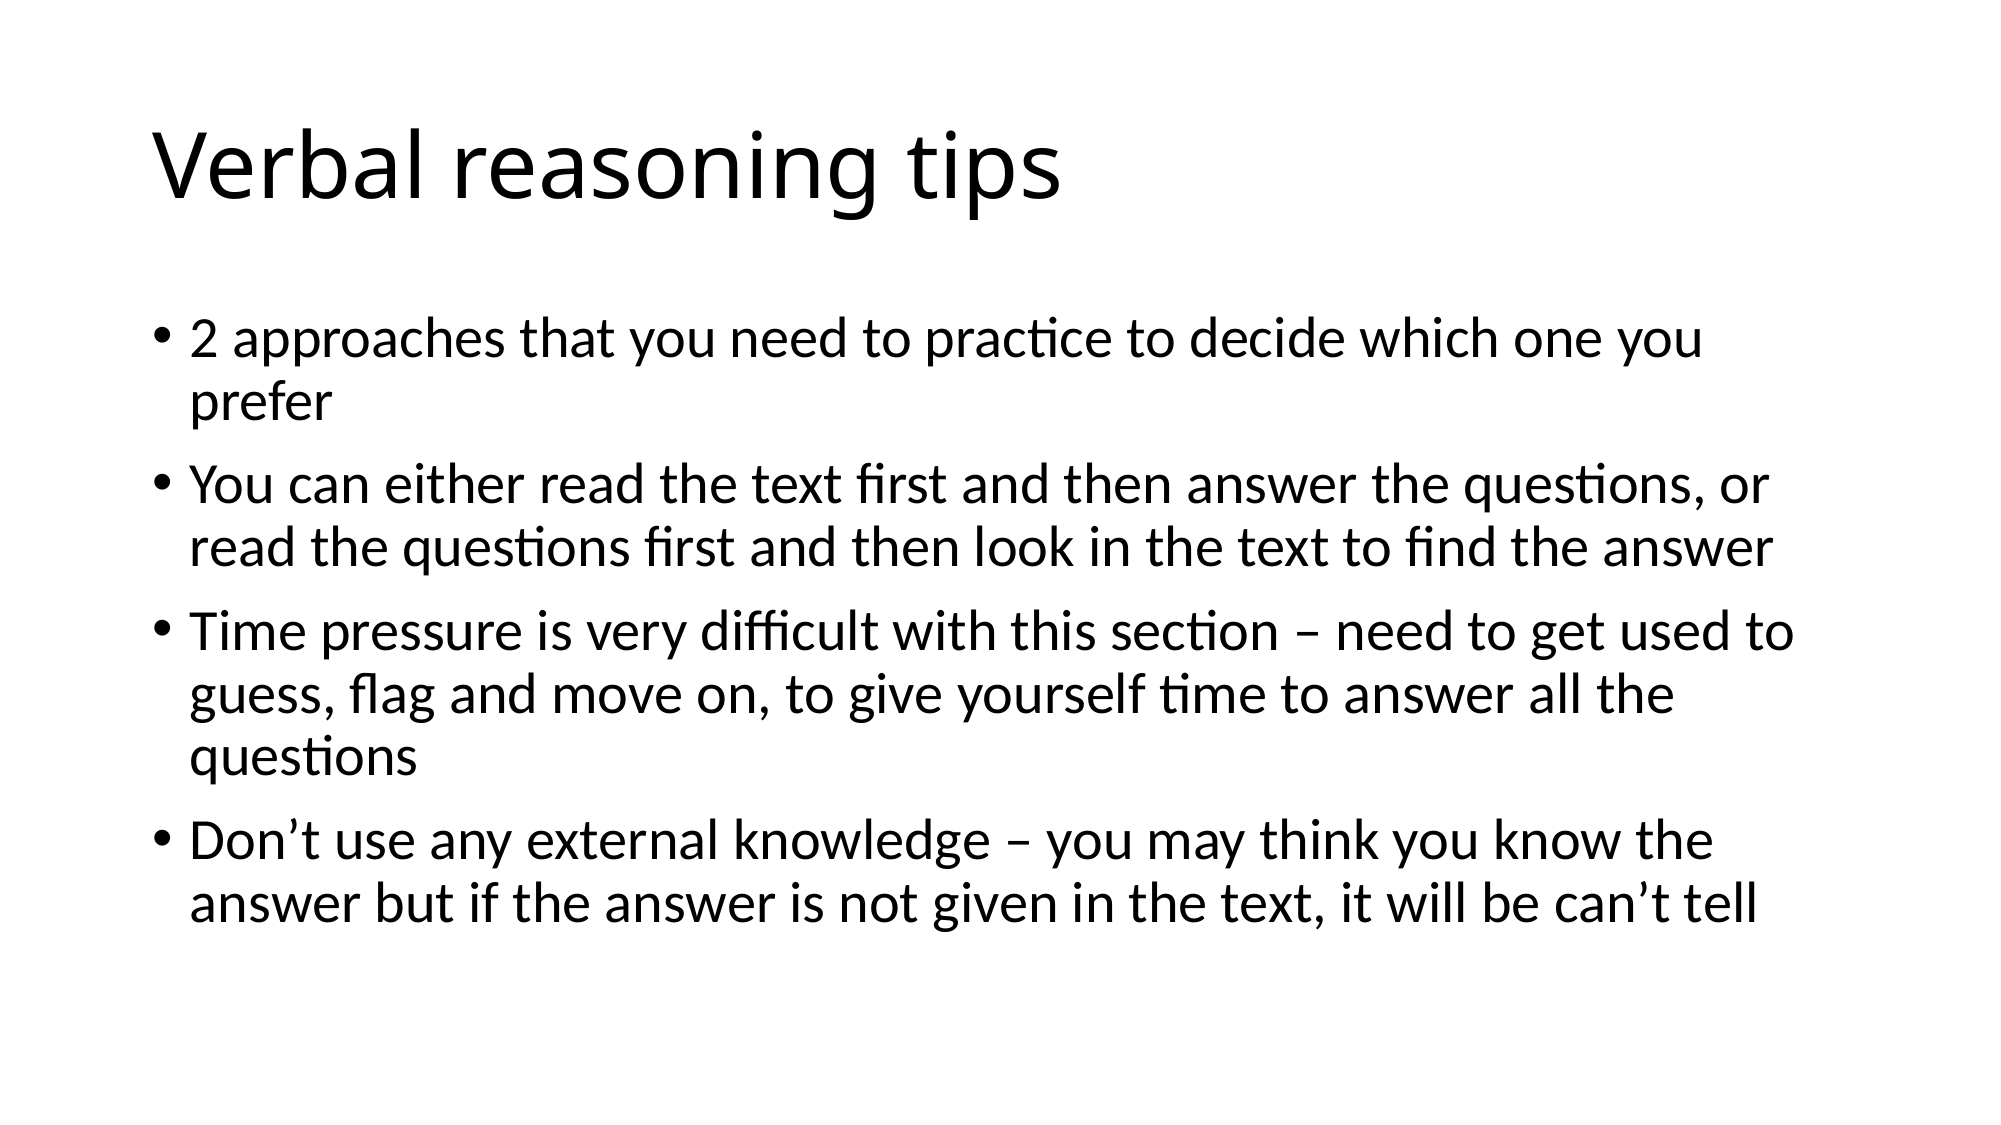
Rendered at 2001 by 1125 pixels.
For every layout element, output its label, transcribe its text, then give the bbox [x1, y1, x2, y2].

list 2 approaches that you need to practice to decide which one you prefer You can either read the text first and then answer the questions, or read the questions first and then look in the text to find the answer Time pressure is very difficult with this section – need to get used to guess, flag and move on, to give yourself time to answer all the questions Don’t use any external knowledge – you may think you know the answer but if the answer is not given in the text, it will be can’t tell [137, 299, 1863, 1014]
title Verbal reasoning tips [137, 59, 1863, 278]
